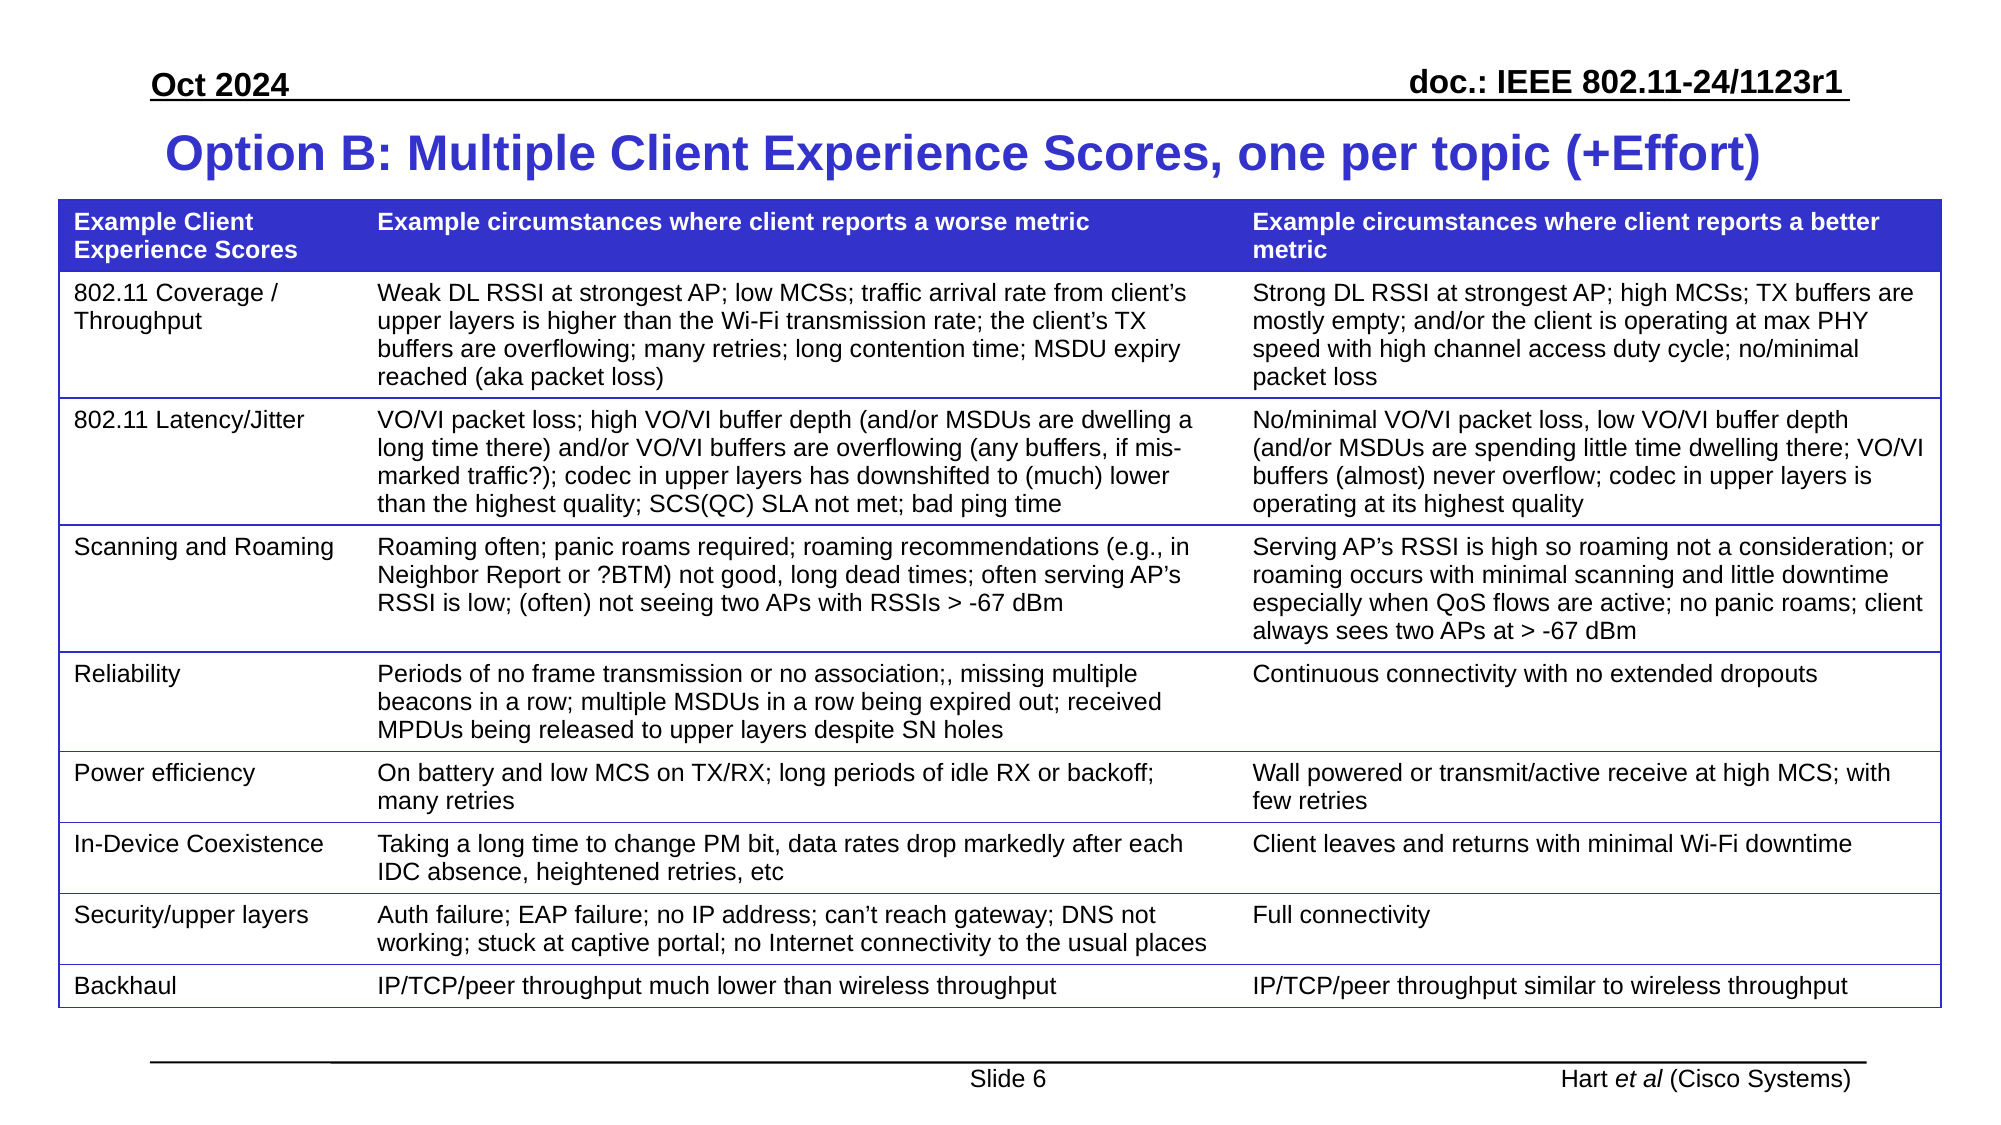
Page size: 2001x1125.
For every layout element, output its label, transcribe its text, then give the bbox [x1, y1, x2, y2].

table_cell Scanning and Roaming [60, 526, 362, 651]
table_header Example circumstances where client reports a better metric [1237, 201, 1940, 270]
title Option B: Multiple Client Experience Scores, one per topic (+Effort) [150, 112, 1850, 199]
table_cell Reliability [60, 653, 362, 751]
table_cell Backhaul [60, 965, 362, 1007]
table_cell IP/TCP/peer throughput much lower than wireless throughput [362, 965, 1237, 1007]
footer Hart et al (Cisco Systems) [1233, 1062, 1867, 1093]
table_cell In-Device Coexistence [60, 823, 362, 893]
table_cell IP/TCP/peer throughput similar to wireless throughput [1237, 965, 1940, 1007]
table_cell Roaming often; panic roams required; roaming recommendations (e.g., in Neighbor Report or ?BTM) not good, long dead times; often serving AP’s RSSI is low; (often) not seeing two APs with RSSIs > -67 dBm [362, 526, 1237, 651]
table_header Example circumstances where client reports a worse metric [362, 201, 1237, 270]
table_cell Periods of no frame transmission or no association;, missing multiple beacons in a row; multiple MSDUs in a row being expired out; received MPDUs being released to upper layers despite SN holes [362, 653, 1237, 751]
table_cell Security/upper layers [60, 894, 362, 964]
table_cell Full connectivity [1237, 894, 1940, 964]
table_cell Client leaves and returns with minimal Wi-Fi downtime [1237, 823, 1940, 893]
table_cell No/minimal VO/VI packet loss, low VO/VI buffer depth (and/or MSDUs are spending little time dwelling there; VO/VI buffers (almost) never overflow; codec in upper layers is operating at its highest quality [1237, 399, 1940, 524]
table_cell Continuous connectivity with no extended dropouts [1237, 653, 1940, 751]
table_cell 802.11 Latency/Jitter [60, 399, 362, 524]
table_cell 802.11 Coverage / Throughput [60, 272, 362, 397]
table_cell VO/VI packet loss; high VO/VI buffer depth (and/or MSDUs are dwelling a long time there) and/or VO/VI buffers are overflowing (any buffers, if mis-marked traffic?); codec in upper layers has downshifted to (much) lower than the highest quality; SCS(QC) SLA not met; bad ping time [362, 399, 1237, 524]
slide_number Slide 6 [961, 1061, 1056, 1093]
table_cell On battery and low MCS on TX/RX; long periods of idle RX or backoff; many retries [362, 752, 1237, 822]
table_cell Taking a long time to change PM bit, data rates drop markedly after each IDC absence, heightened retries, etc [362, 823, 1237, 893]
table_cell Strong DL RSSI at strongest AP; high MCSs; TX buffers are mostly empty; and/or the client is operating at max PHY speed with high channel access duty cycle; no/minimal packet loss [1237, 272, 1940, 397]
table_header Example Client Experience Scores [60, 201, 362, 270]
table_cell Auth failure; EAP failure; no IP address; can’t reach gateway; DNS not working; stuck at captive portal; no Internet connectivity to the usual places [362, 894, 1237, 964]
table_cell Serving AP’s RSSI is high so roaming not a consideration; or roaming occurs with minimal scanning and little downtime especially when QoS flows are active; no panic roams; client always sees two APs at > -67 dBm [1237, 526, 1940, 651]
table_cell Power efficiency [60, 752, 362, 822]
table_cell Weak DL RSSI at strongest AP; low MCSs; traffic arrival rate from client’s upper layers is higher than the Wi-Fi transmission rate; the client’s TX buffers are overflowing; many retries; long contention time; MSDU expiry reached (aka packet loss) [362, 272, 1237, 397]
table_cell Wall powered or transmit/active receive at high MCS; with few retries [1237, 752, 1940, 822]
